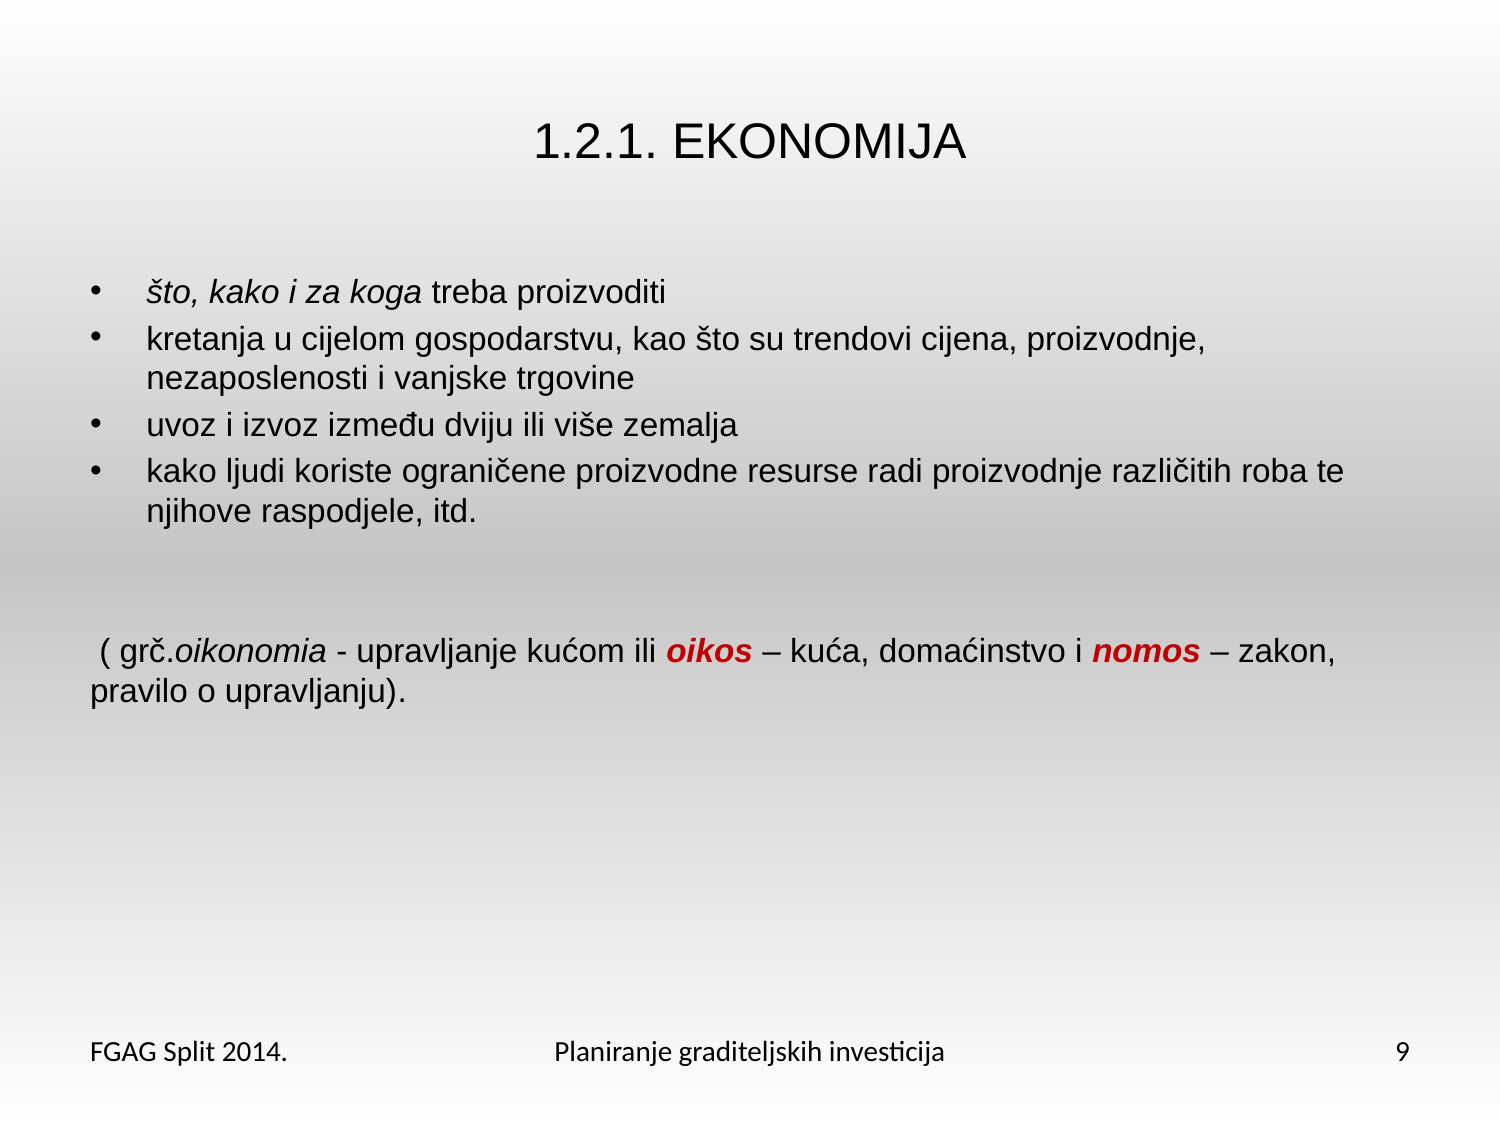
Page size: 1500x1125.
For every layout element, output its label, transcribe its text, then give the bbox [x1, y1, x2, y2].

slide_number 9 [1074, 1024, 1425, 1103]
list što, kako i za koga treba proizvoditi kretanja u cijelom gospodarstvu, kao što su trendovi cijena, proizvodnje, nezaposlenosti i vanjske trgovine uvoz i izvoz između dviju ili više zemalja kako ljudi koriste ograničene proizvodne resurse radi proizvodnje različitih roba te njihove raspodjele, itd. ( grč.oikonomia - upravljanje kućom ili oikos – kuća, domaćinstvo i nomos – zakon, pravilo o upravljanju). [75, 262, 1425, 1005]
slide_number FGAG Split 2014. [75, 1024, 425, 1103]
footer Planiranje graditeljskih investicija [512, 1024, 988, 1103]
title 1.2.1. EKONOMIJA [75, 45, 1425, 233]
